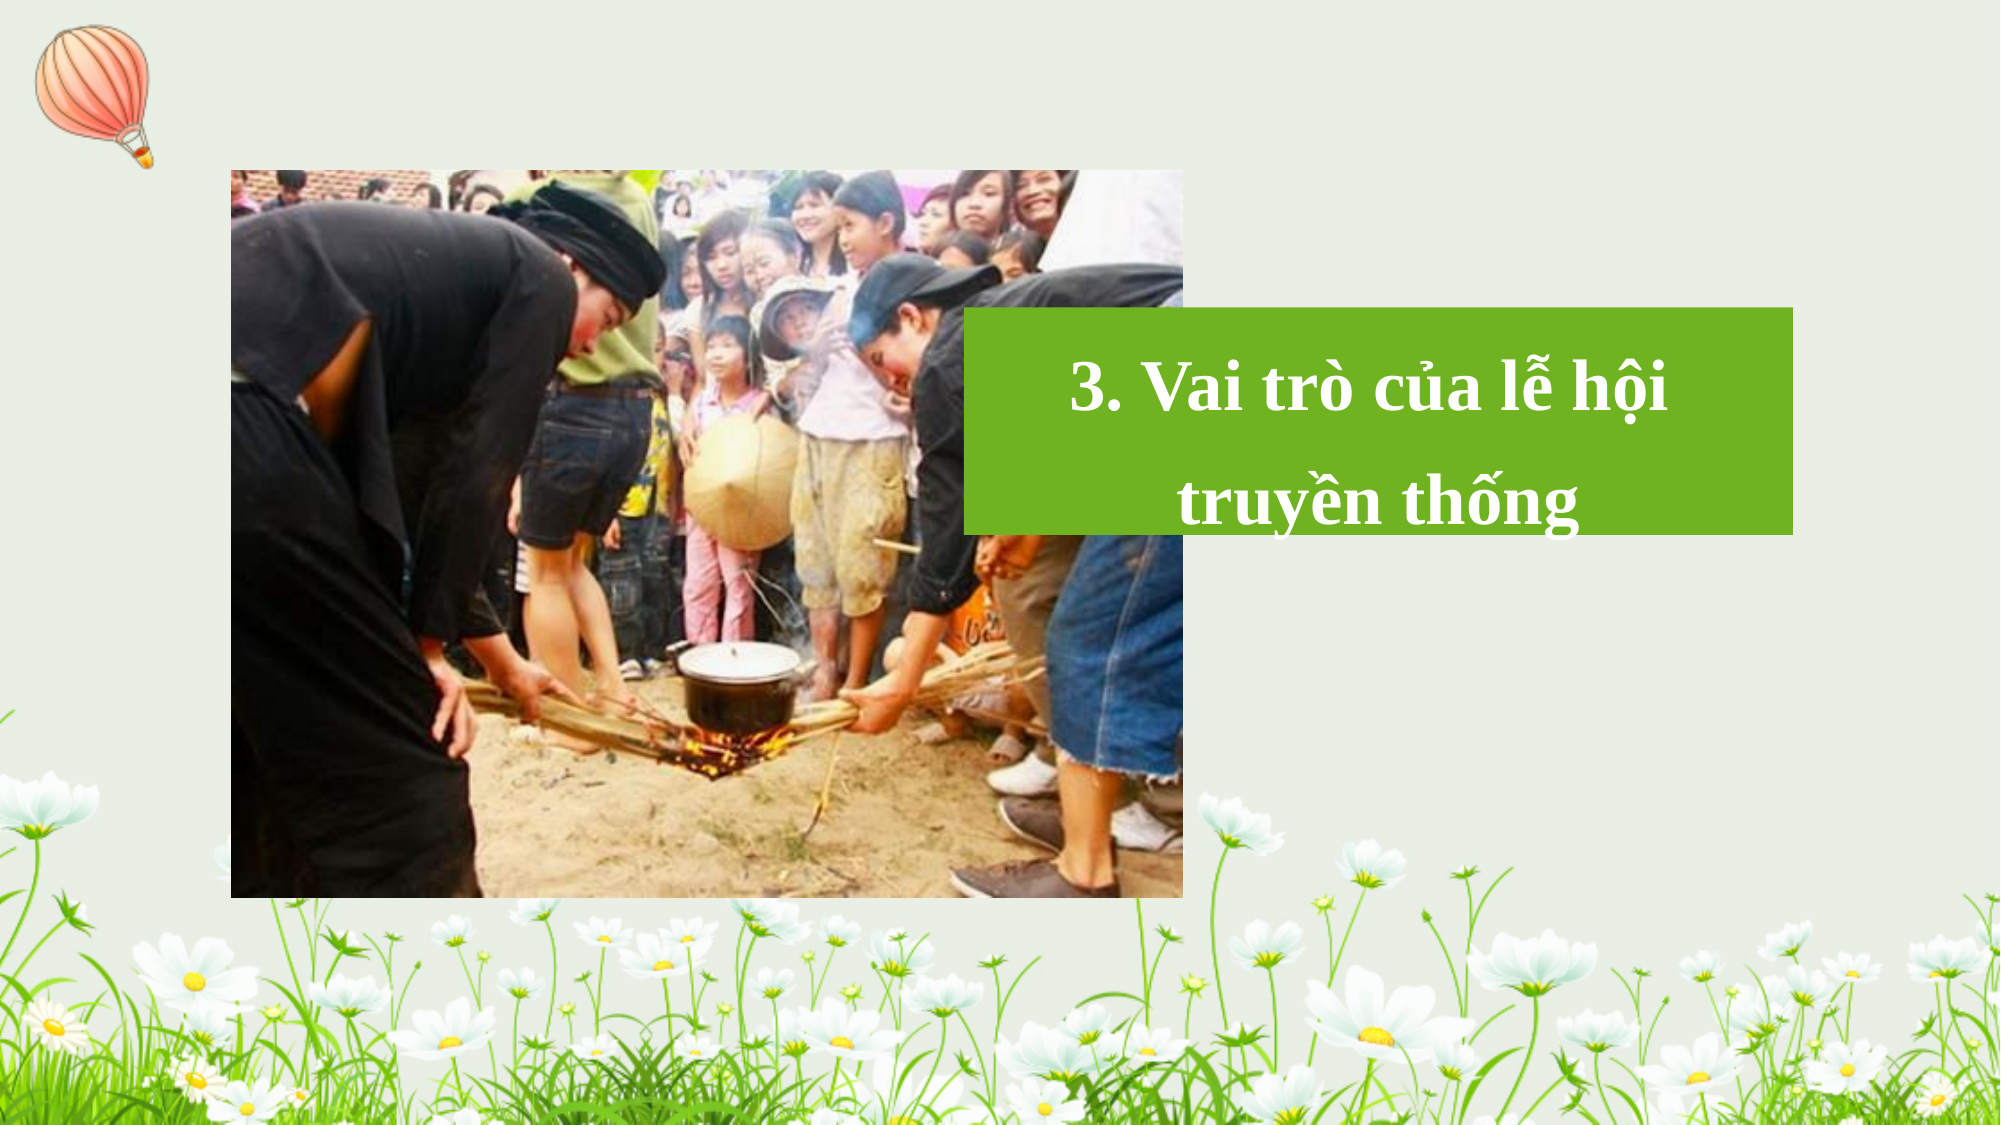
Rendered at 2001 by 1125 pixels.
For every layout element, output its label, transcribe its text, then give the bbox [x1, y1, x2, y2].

picture [0, 0, 2001, 1125]
text_box 3. Vai trò của lễ hội truyền thống [1183, 304, 1814, 547]
